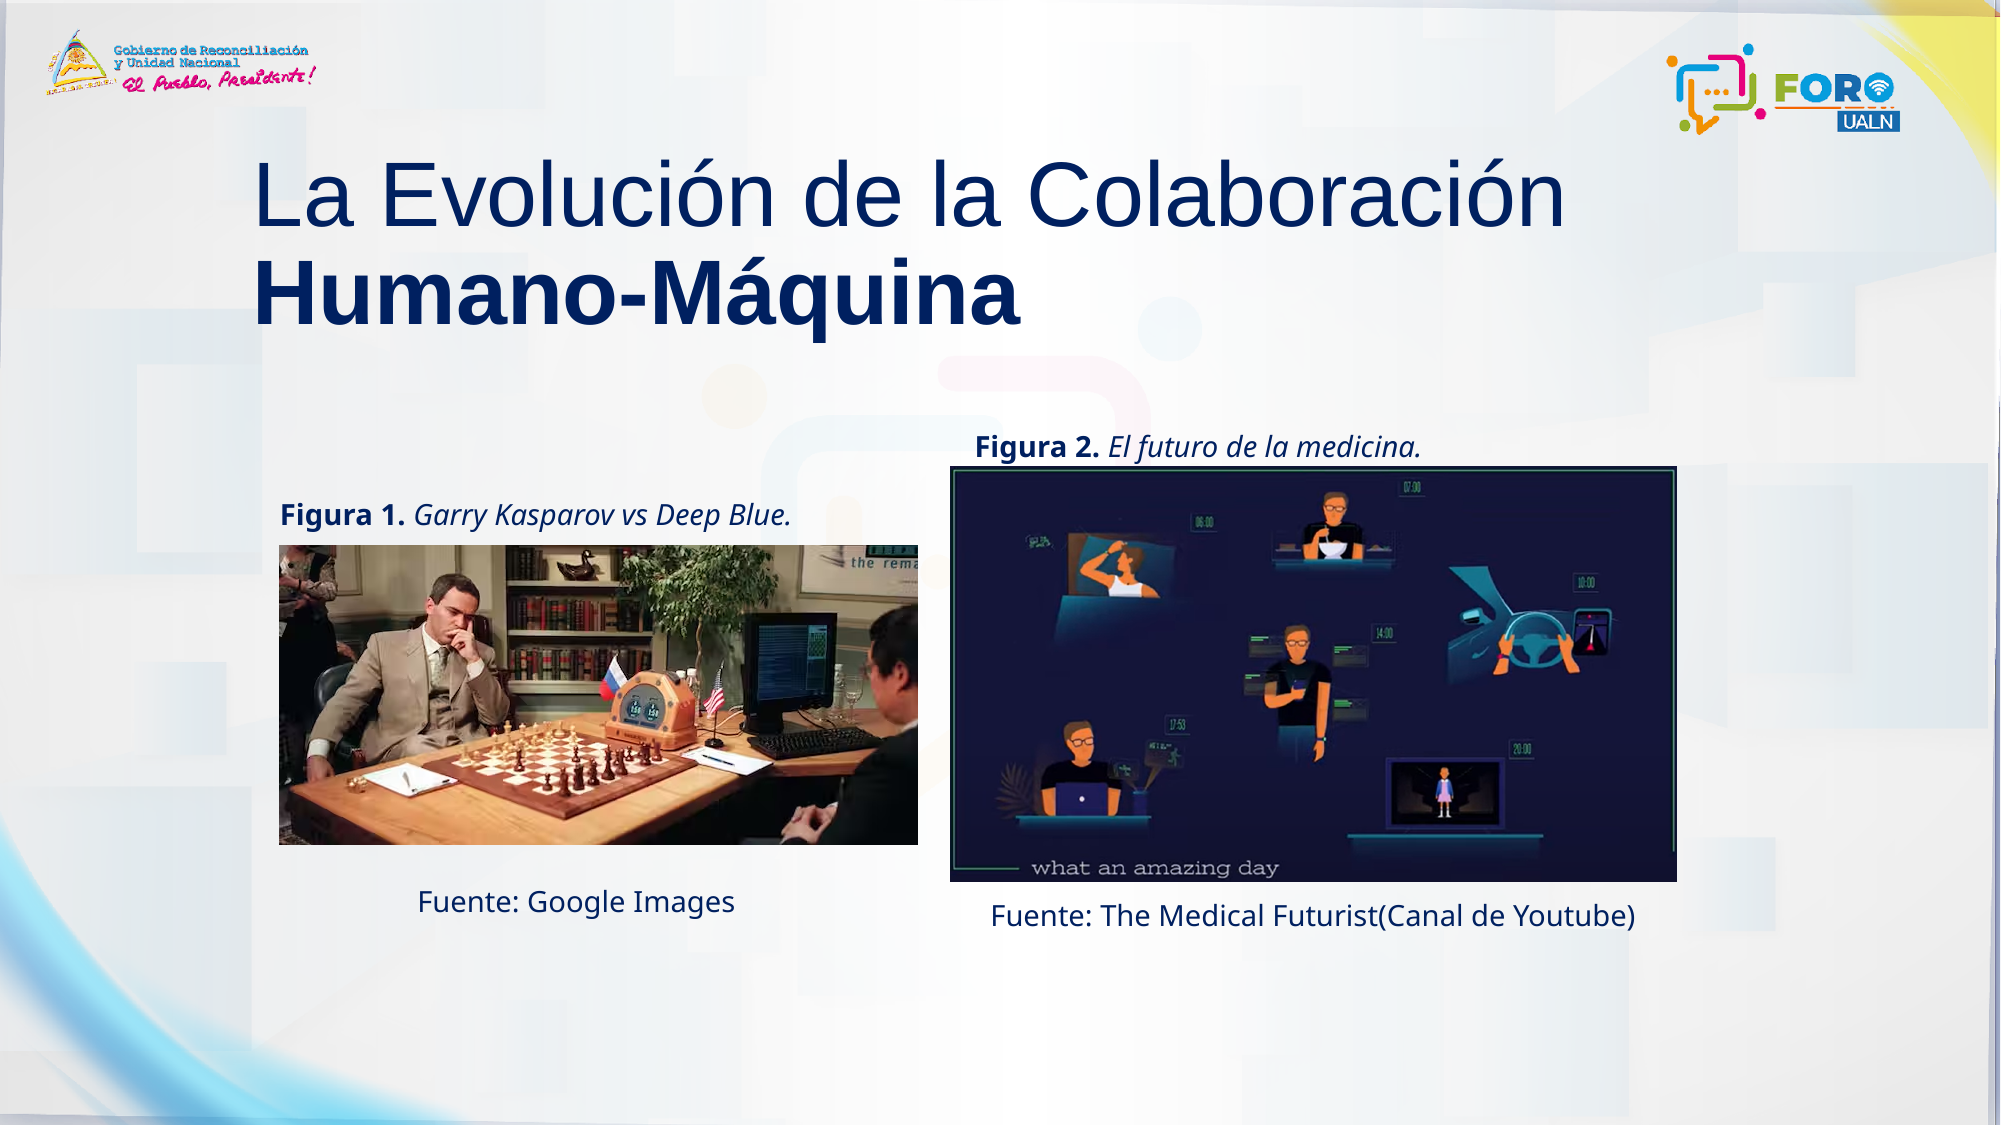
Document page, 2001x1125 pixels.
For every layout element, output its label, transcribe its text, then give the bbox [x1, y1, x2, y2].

text_box Figura 2. El futuro de la medicina. [959, 412, 1533, 454]
text_box Figura 1. Garry Kasparov vs Deep Blue. [265, 481, 838, 522]
title La Evolución de la Colaboración Humano-Máquina [237, 137, 1963, 355]
text_box Fuente: Google Images [290, 868, 863, 910]
text_box Fuente: The Medical Futurist(Canal de Youtube) [949, 888, 1677, 923]
picture [0, 0, 2001, 1125]
